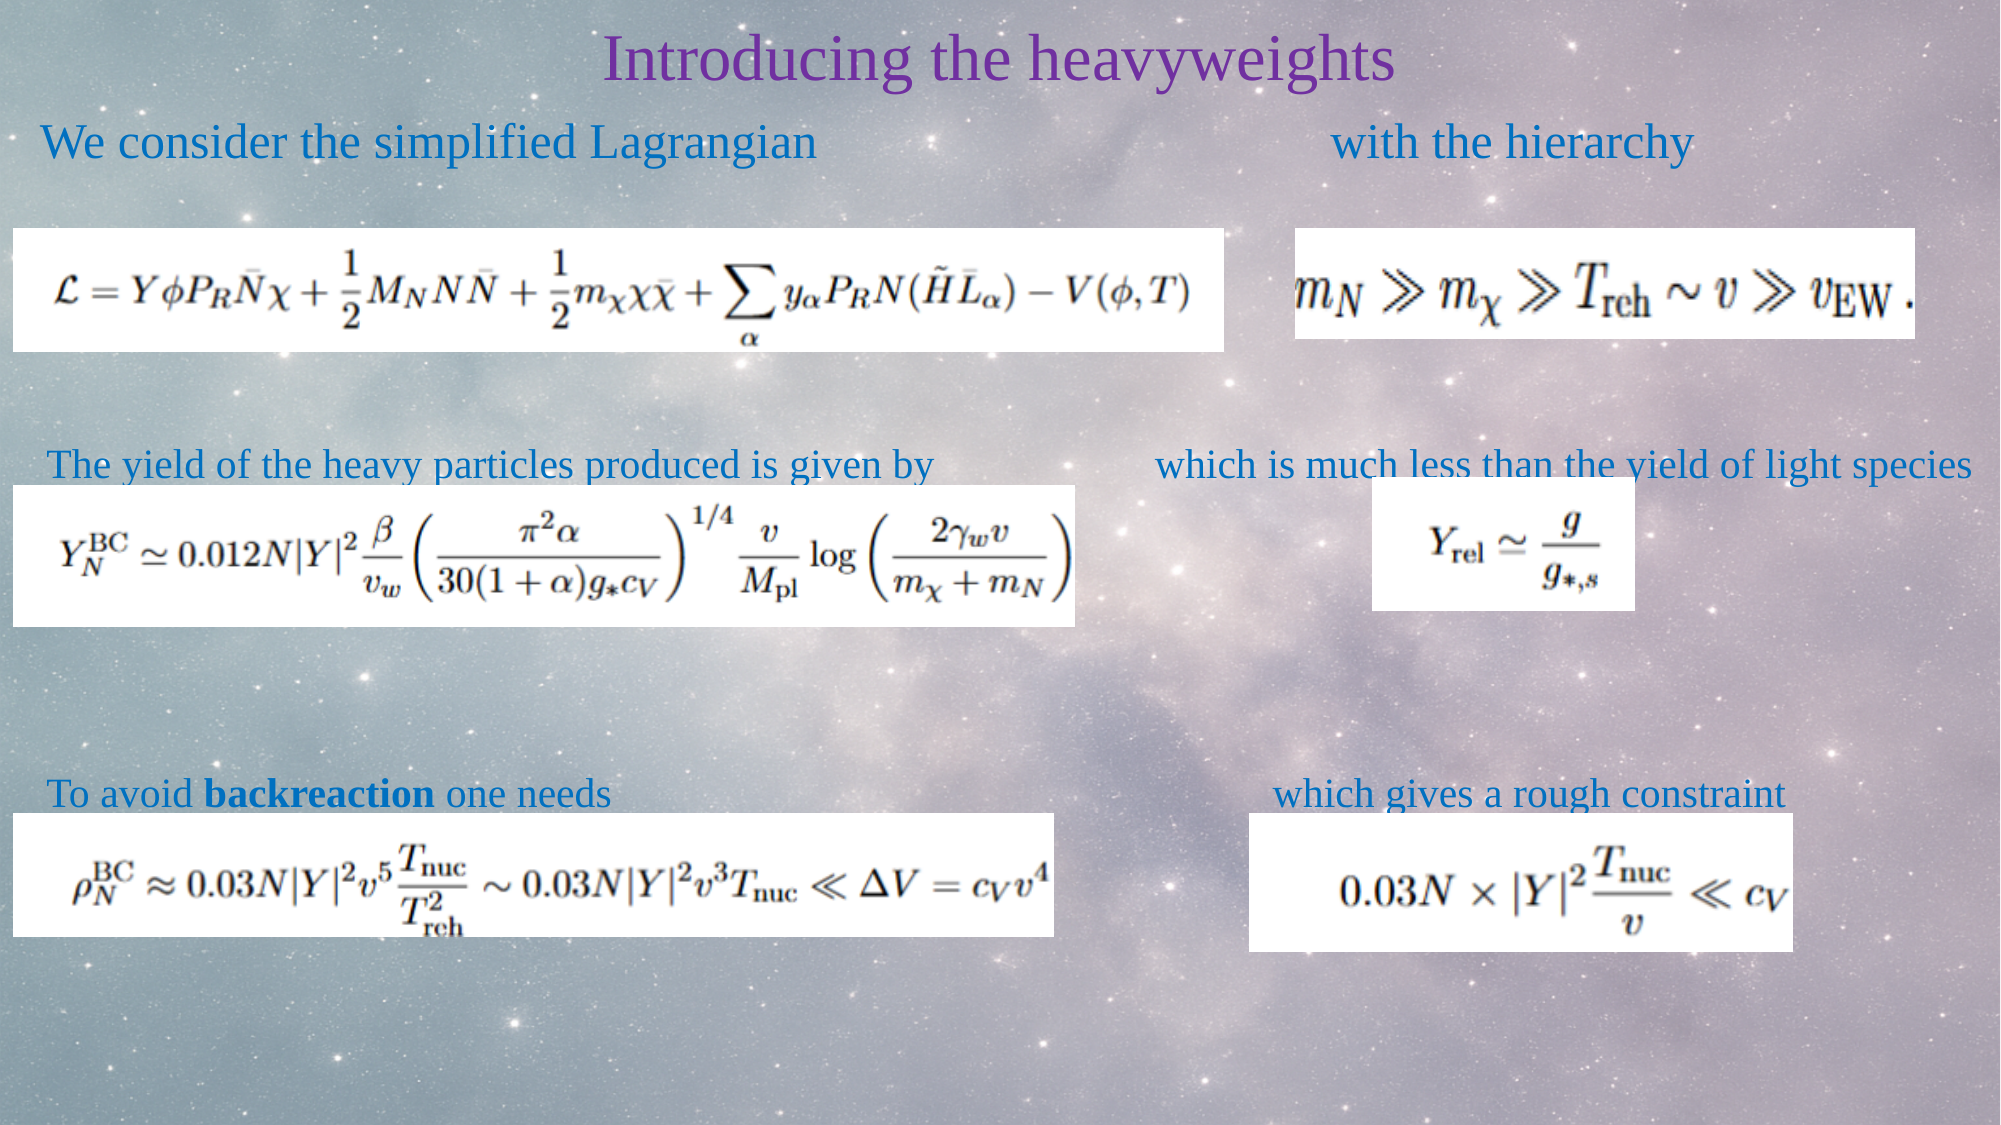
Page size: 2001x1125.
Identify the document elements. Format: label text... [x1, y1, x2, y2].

picture [13, 485, 1076, 627]
picture [1248, 813, 1793, 953]
picture [13, 813, 1055, 937]
picture [13, 228, 1225, 352]
picture [1294, 228, 1916, 339]
picture [1372, 477, 1635, 612]
picture [0, 0, 2001, 1125]
list Introducing the heavyweights We consider the simplified Lagrangian with the hierarchy The yield of the heavy particles produced is given by which is much less than the yield of light species To avoid backreaction one needs which gives a rough constraint [0, 15, 2000, 1097]
